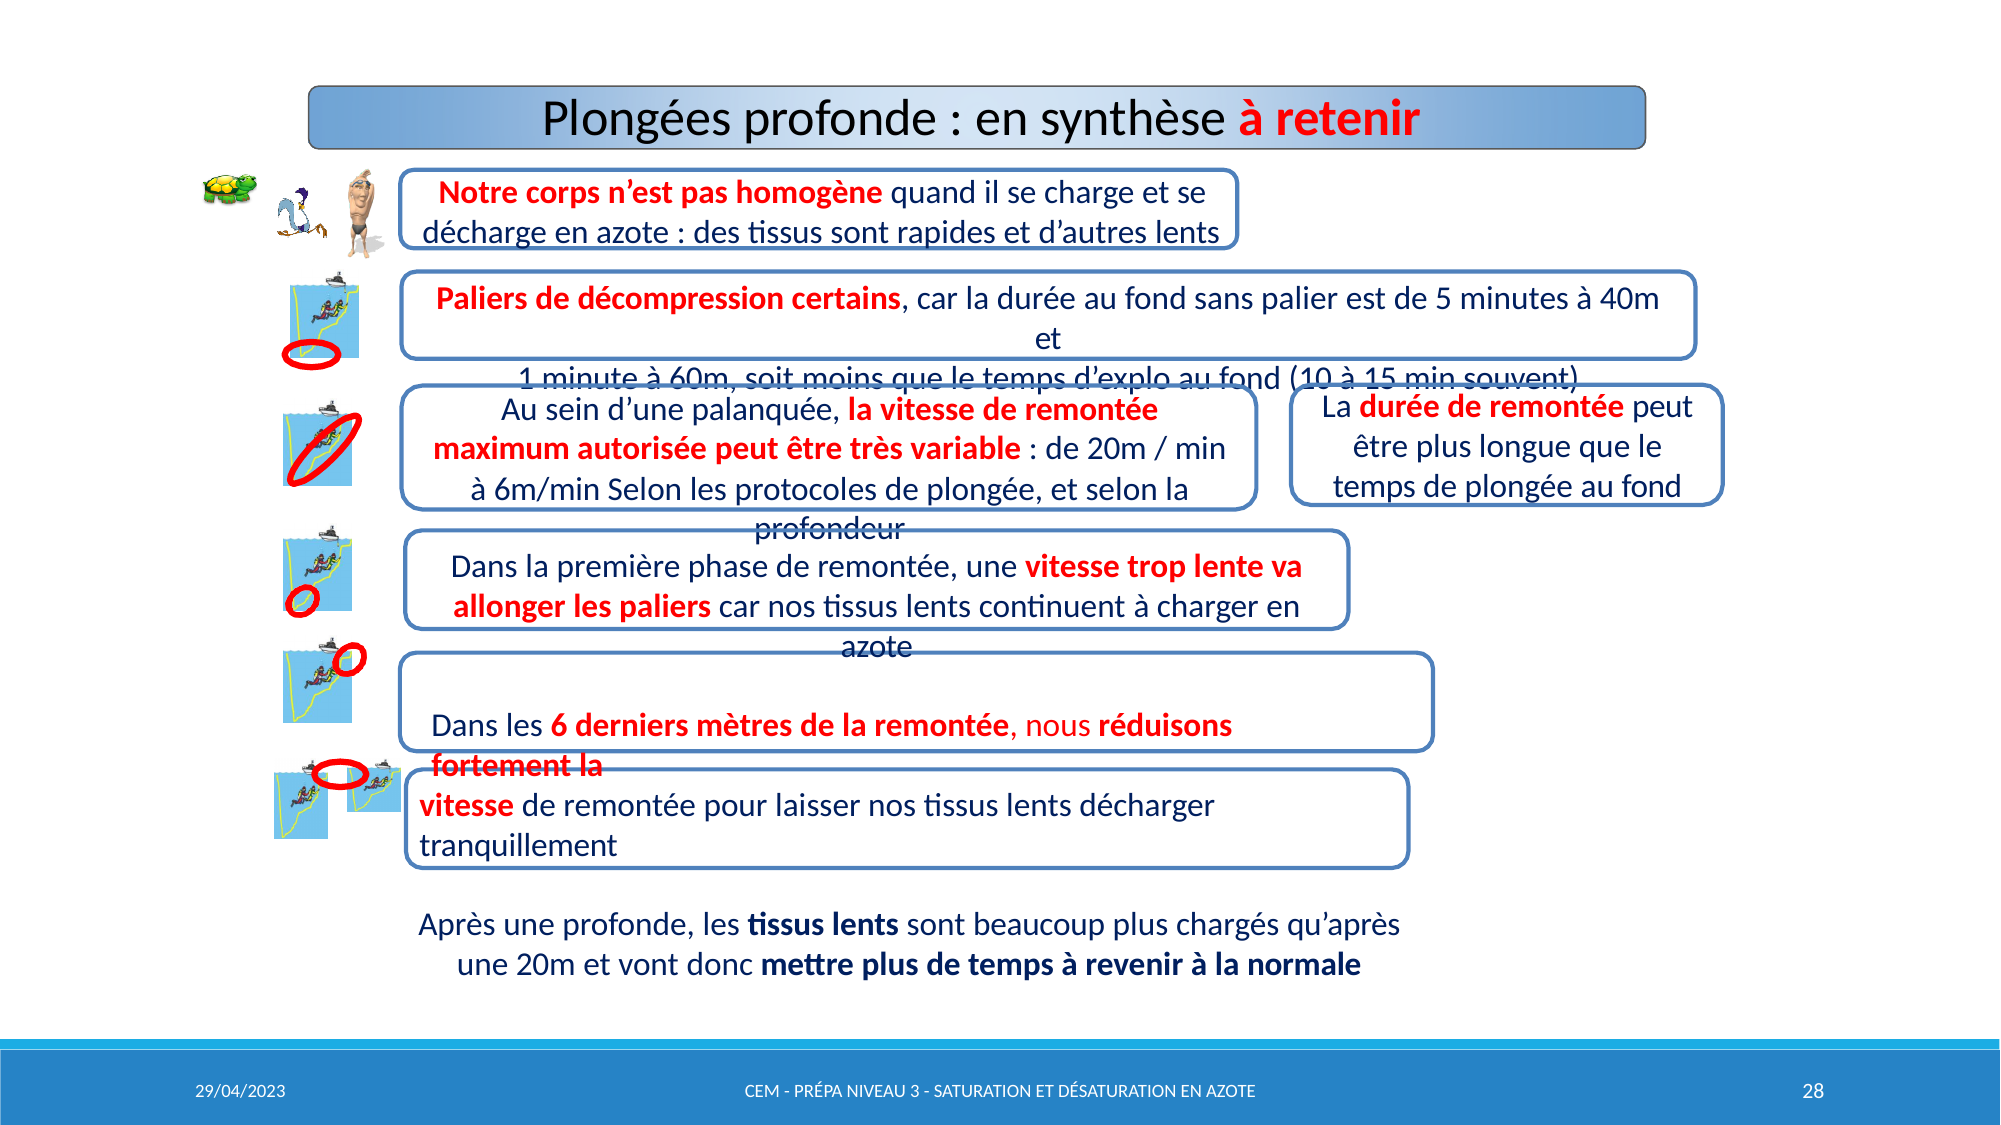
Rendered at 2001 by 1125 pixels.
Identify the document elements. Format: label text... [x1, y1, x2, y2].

text_box [1291, 385, 1723, 506]
picture [201, 163, 257, 214]
slide_number 28 [1624, 1059, 1840, 1120]
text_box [283, 634, 367, 724]
text_box Notre corps n’est pas homogène quand il se charge et se décharge en azote : des tissus sont rapides et d’autres lents Paliers de décompression certains, car la durée au fond sans palier est de 5 minutes à 40m et 1 minute à 60m, soit moins que le temps d’explo au fond (10 à 15 min souvent) [405, 168, 1676, 397]
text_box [283, 269, 359, 368]
text_box [401, 276, 405, 354]
text_box [405, 530, 1348, 627]
text_box Au sein d’une palanquée, la vitesse de remontée maximum autorisée peut être très variable : de 20m / min à 6m/min Selon les protocoles de plongée, et selon la profondeur [427, 384, 1231, 530]
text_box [283, 397, 360, 487]
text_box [283, 522, 353, 619]
text_box Dans la première phase de remontée, une vitesse trop lente va allonger les paliers car nos tissus lents continuent à charger en azote Dans les 6 derniers mètres de la remontée, nous réduisons fortement la vitesse de remontée pour laisser nos tissus lents décharger tranquillement Après une profonde, les tissus lents sont beaucoup plus chargés qu’après une 20m et vont donc mettre plus de temps à revenir à la normale [414, 542, 1419, 649]
text_box [401, 385, 427, 510]
picture [347, 168, 386, 259]
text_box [308, 85, 1646, 249]
picture [276, 187, 328, 239]
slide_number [180, 1059, 586, 1120]
text_box La durée de remontée peut être plus longue que le temps de plongée au fond [1306, 382, 1708, 504]
text_box [1676, 271, 1696, 359]
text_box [273, 652, 1434, 869]
text_box [1231, 385, 1257, 510]
text_box Dans la première phase de remontée, une vitesse trop lente va allonger les paliers car nos tissus lents continuent à charger en azote Dans les 6 derniers mètres de la remontée, nous réduisons fortement la vitesse de remontée pour laisser nos tissus lents décharger tranquillement Après une profonde, les tissus lents sont beaucoup plus chargés qu’après une 20m et vont donc mettre plus de temps à revenir à la normale [414, 878, 1419, 982]
footer CEM - Prépa Niveau 3 - Saturation et désaturation en azote [604, 1059, 1396, 1120]
